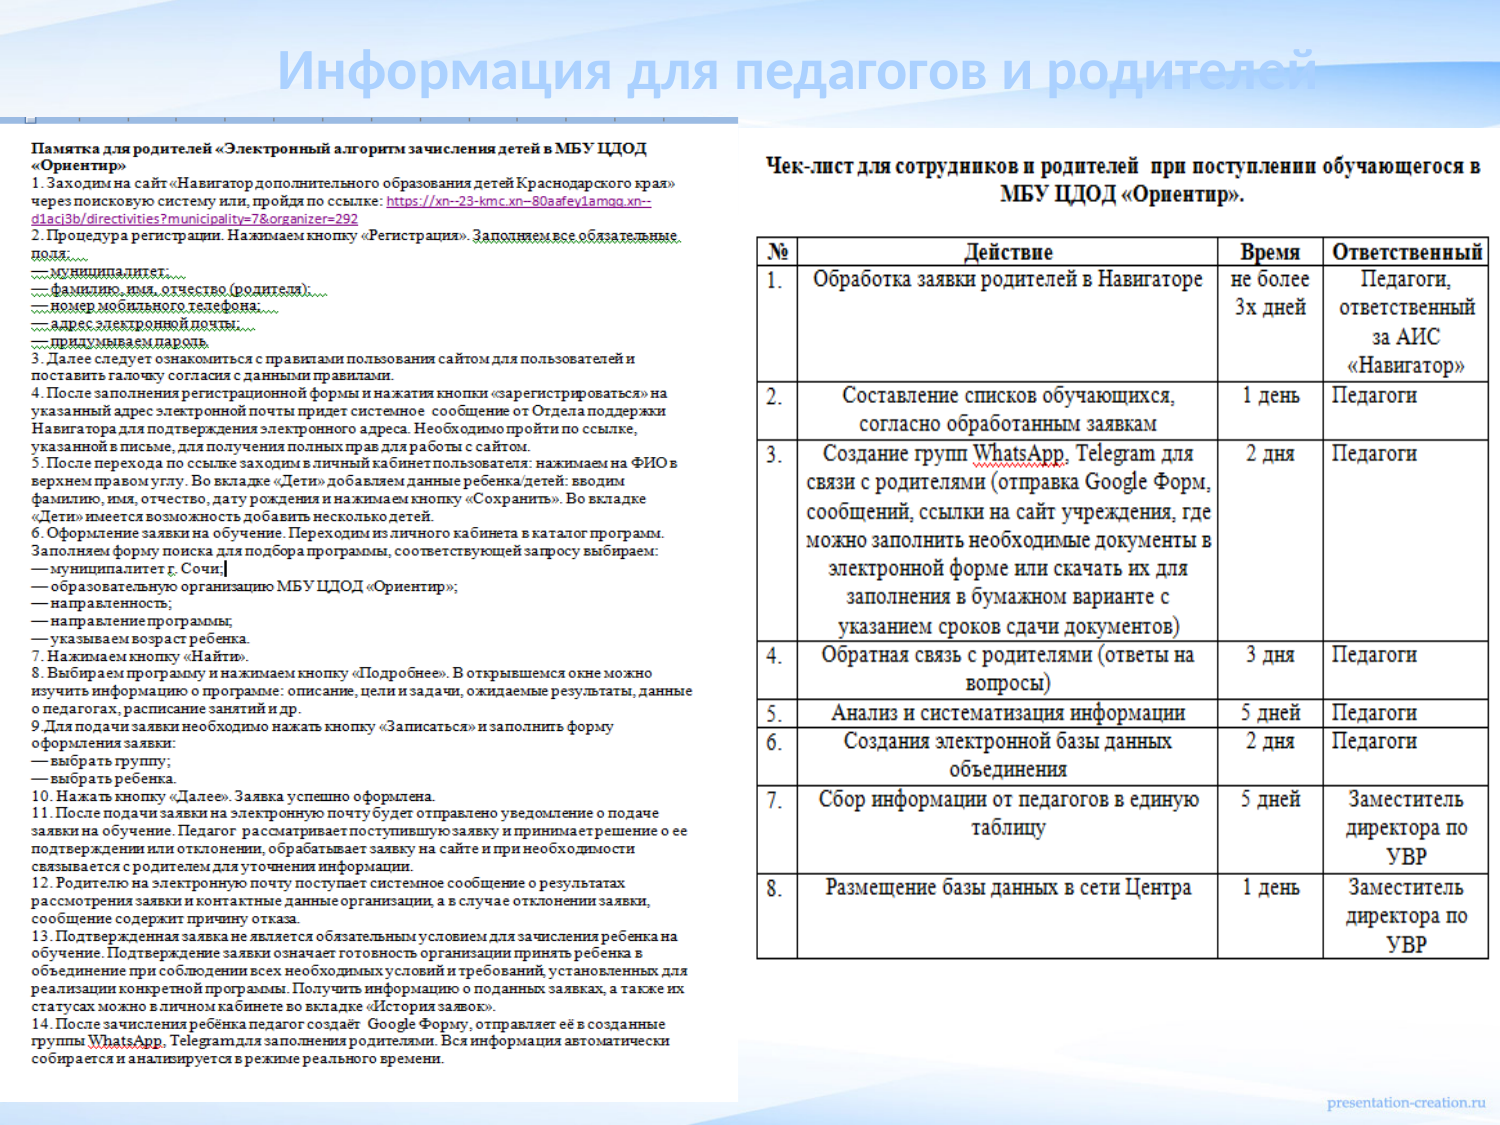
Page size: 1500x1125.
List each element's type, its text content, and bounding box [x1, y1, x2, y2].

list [737, 128, 1500, 1020]
text_box Информация для педагогов и родителей [262, 23, 1335, 109]
picture [0, 0, 1500, 1125]
